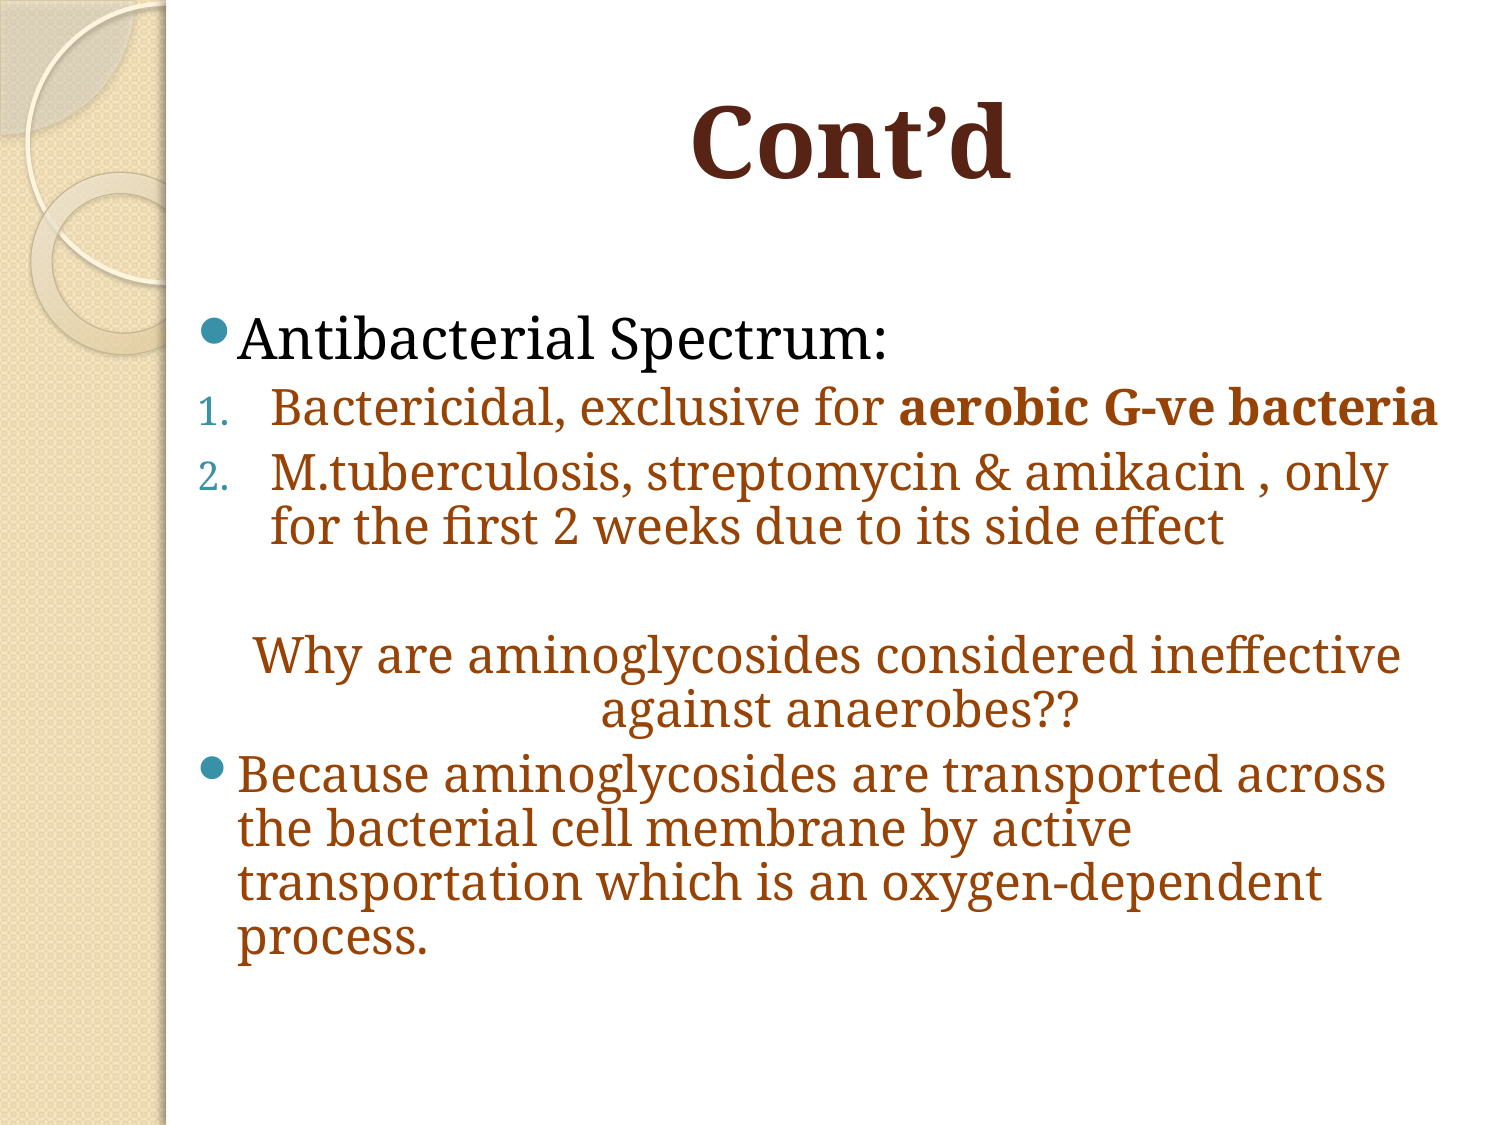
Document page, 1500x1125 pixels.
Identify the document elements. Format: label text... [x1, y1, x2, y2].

title Cont’d [235, 45, 1466, 233]
list Antibacterial Spectrum: Bactericidal, exclusive for aerobic G-ve bacteria M.tuberculosis, streptomycin & amikacin , only for the first 2 weeks due to its side effect Why are aminoglycosides considered ineffective against anaerobes?? Because aminoglycosides are transported across the bacterial cell membrane by active transportation which is an oxygen-dependent process. [171, 231, 1459, 1020]
